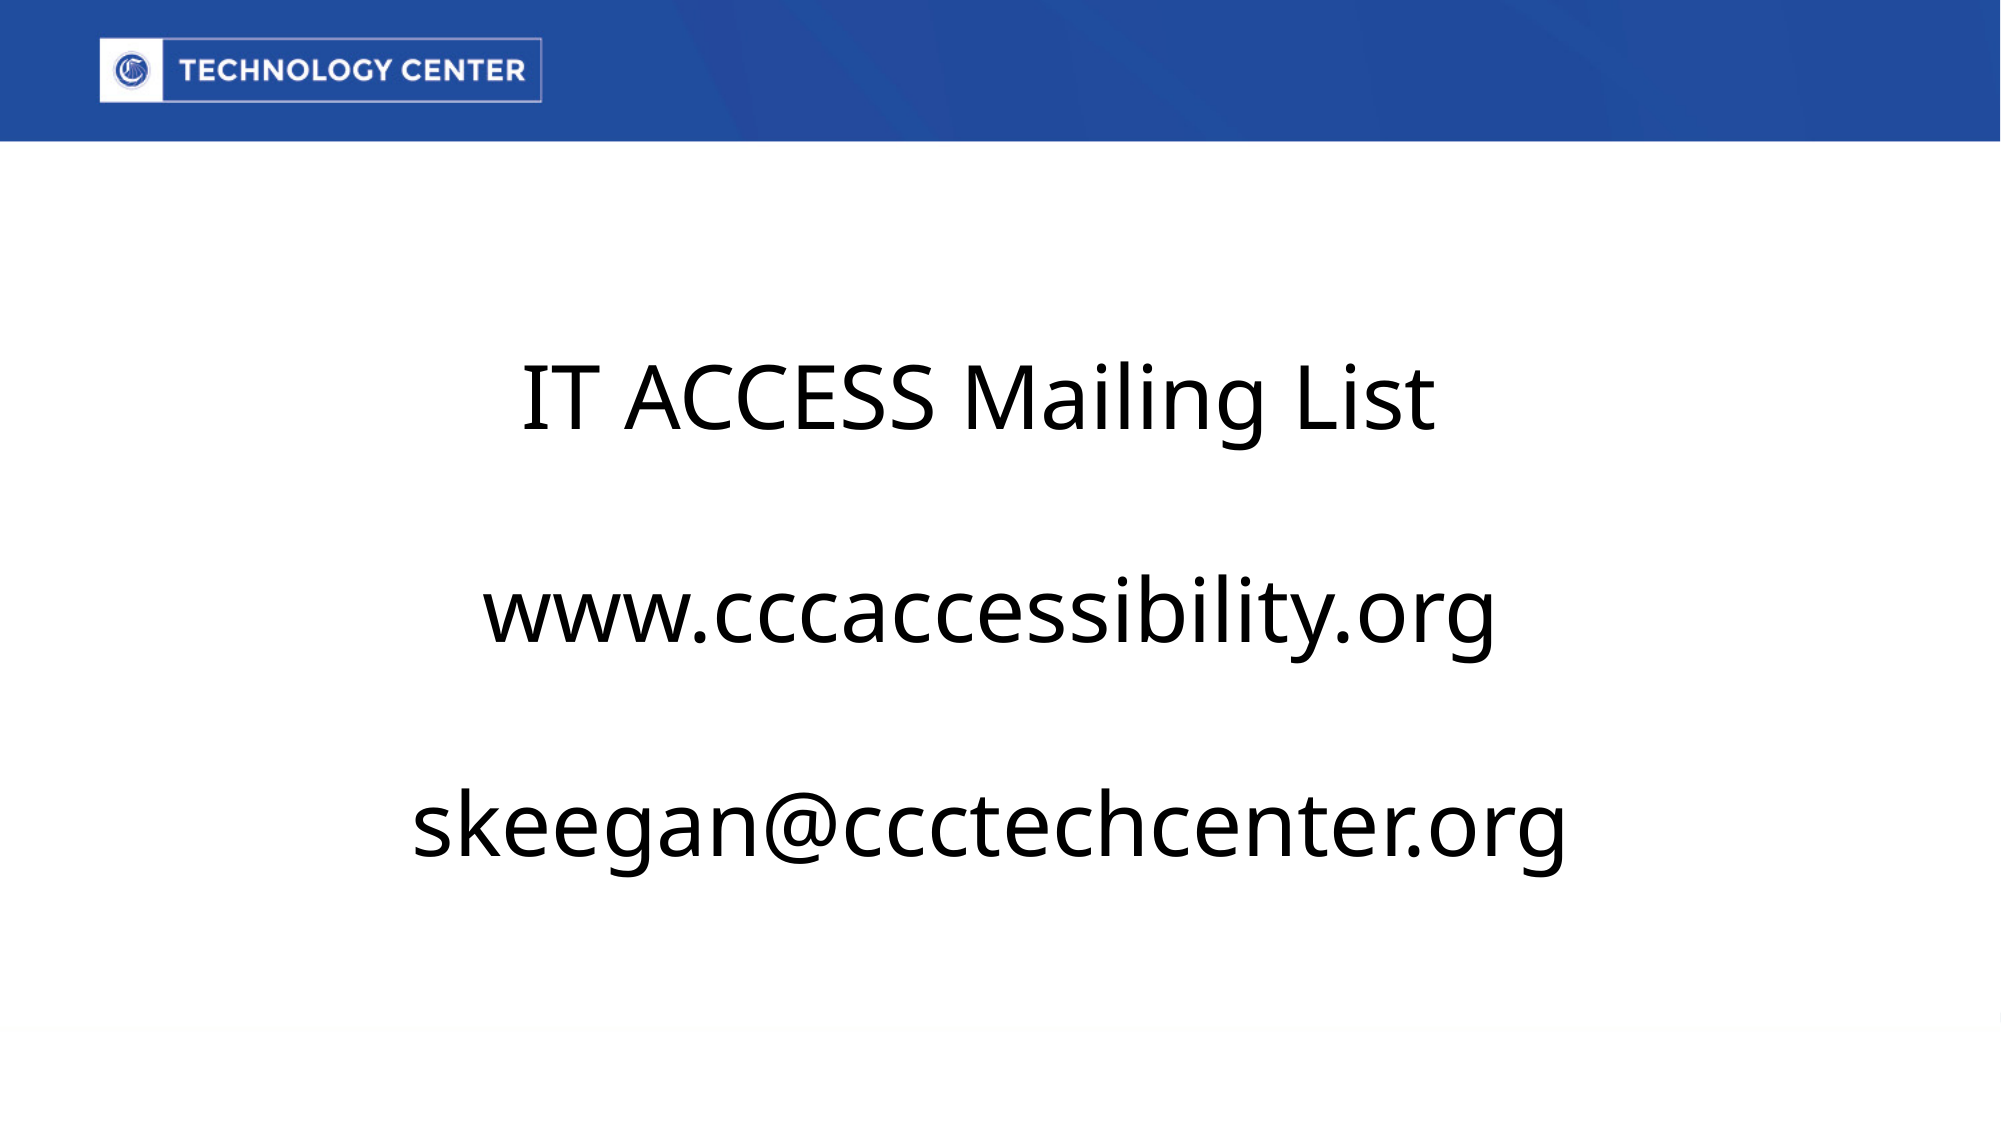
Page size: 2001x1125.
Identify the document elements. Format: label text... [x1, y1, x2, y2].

title IT ACCESS Mailing List www.cccaccessibility.org skeegan@ccctechcenter.org [83, 174, 1900, 1040]
picture [0, 0, 2001, 1125]
